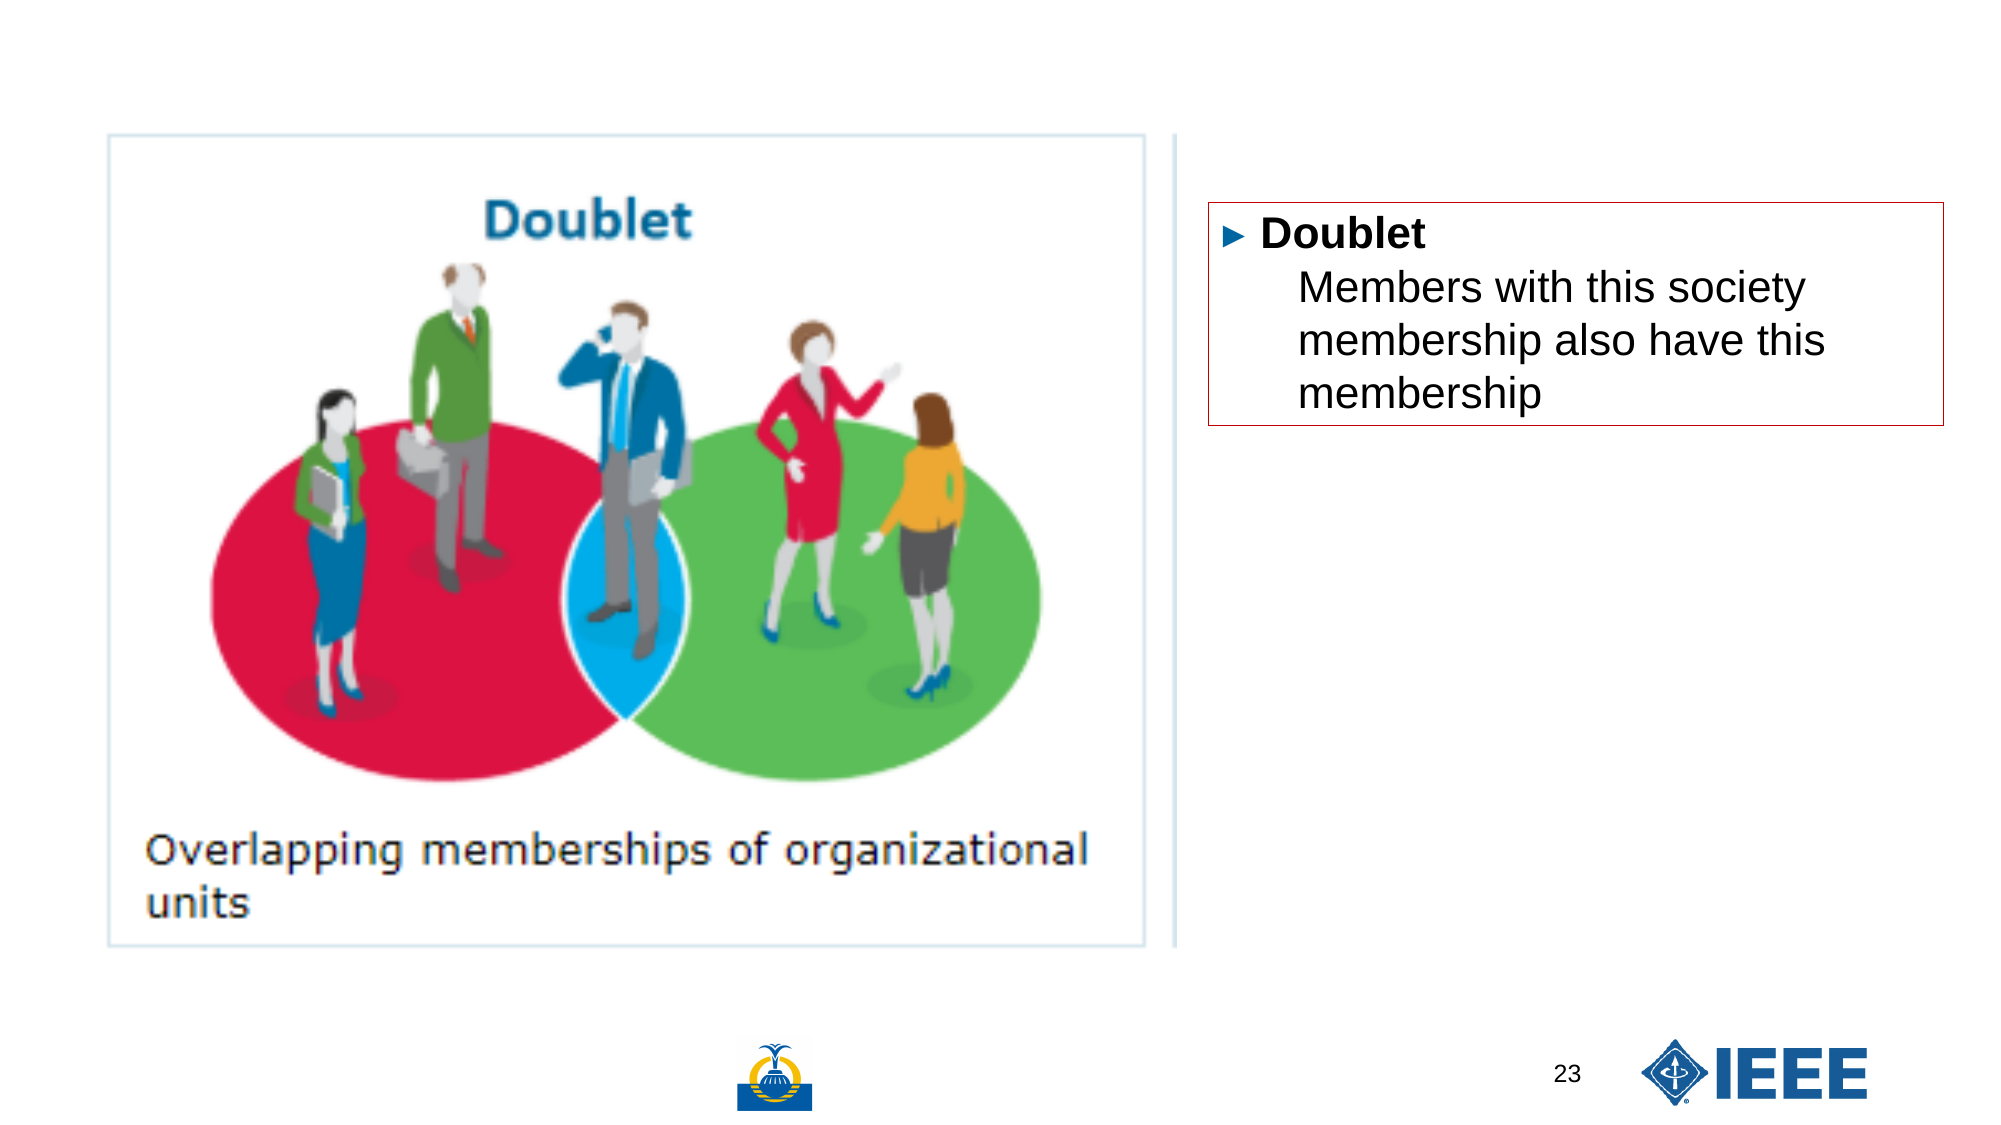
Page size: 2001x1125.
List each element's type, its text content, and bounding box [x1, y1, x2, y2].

picture [737, 1035, 813, 1111]
picture [95, 105, 1177, 982]
slide_number 23 [1538, 1042, 1863, 1103]
picture [1641, 1039, 1867, 1106]
text_box Doublet Members with this society membership also have this membership [1208, 202, 1944, 426]
